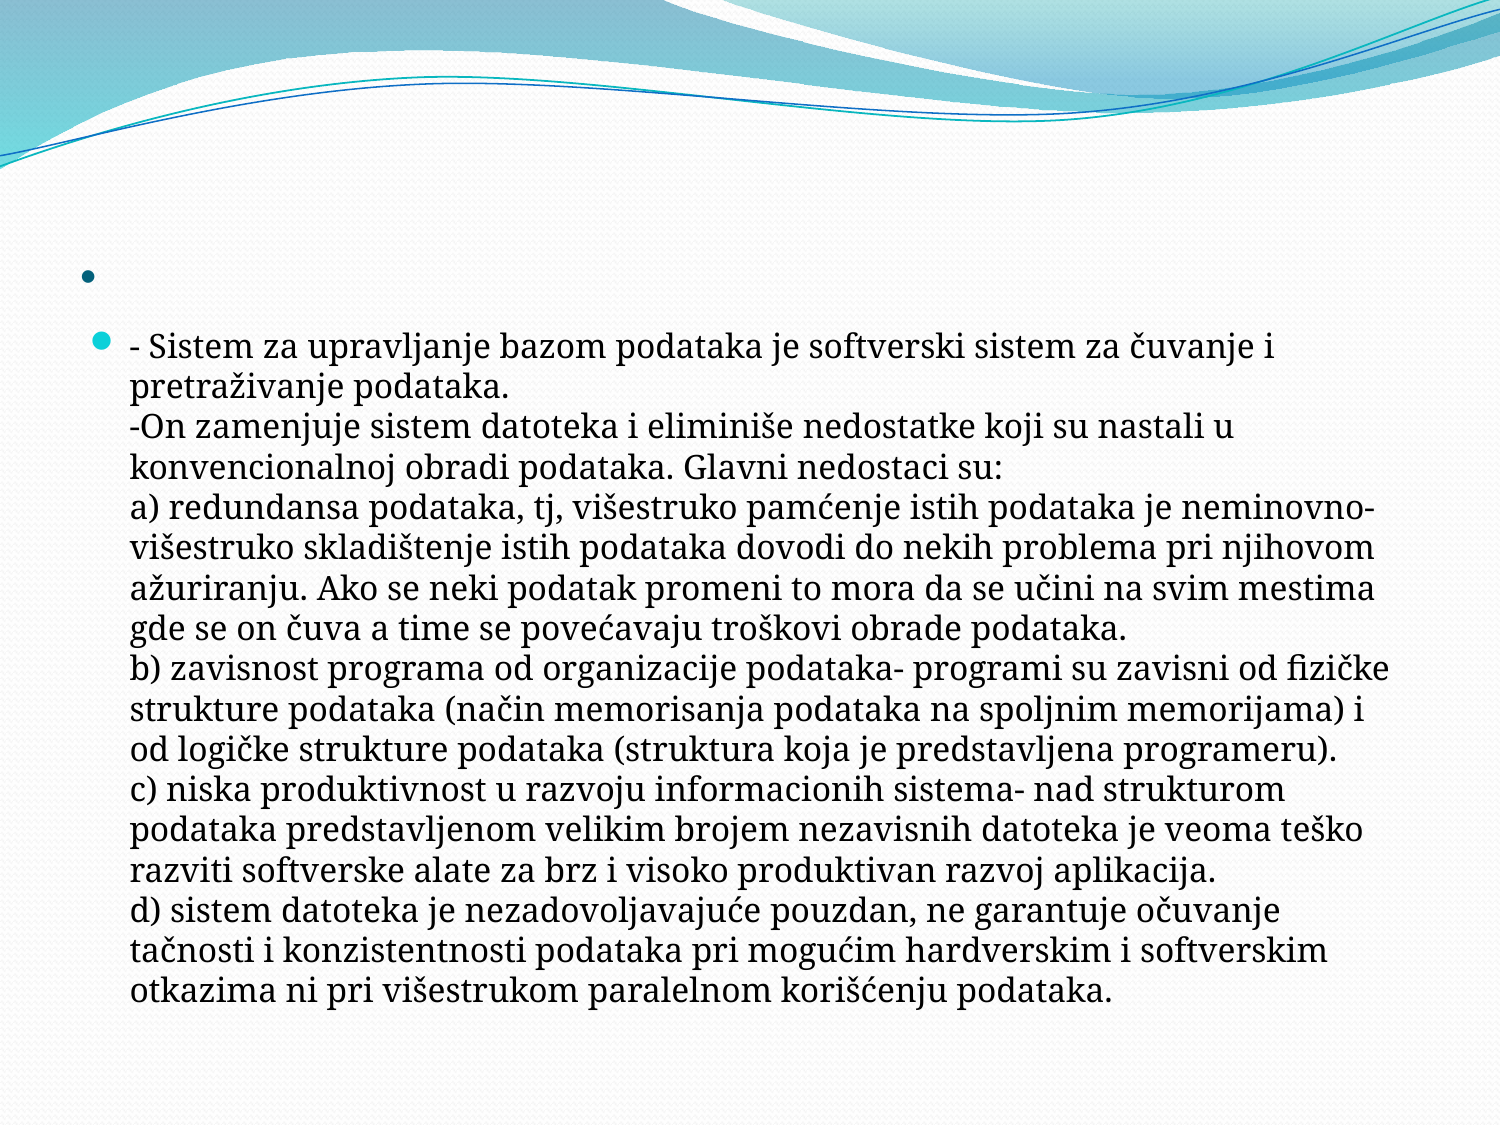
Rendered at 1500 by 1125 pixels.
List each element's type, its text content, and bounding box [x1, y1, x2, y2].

list - Sistem za upravljanje bazom podataka je softverski sistem za čuvanje i pretraživanje podataka. -On zamenjuje sistem datoteka i eliminiše nedostatke koji su nastali u konvencionalnoj obradi podataka. Glavni nedostaci su: a) redundansa podataka, tj, višestruko pamćenje istih podataka je neminovno-višestruko skladištenje istih podataka dovodi do nekih problema pri njihovom ažuriranju. Ako se neki podatak promeni to mora da se učini na svim mestima gde se on čuva a time se povećavaju troškovi obrade podataka. b) zavisnost programa od organizacije podataka- programi su zavisni od fizičke strukture podataka (način memorisanja podataka na spoljnim memorijama) i od logičke strukture podataka (struktura koja je predstavljena programeru). c) niska produktivnost u razvoju informacionih sistema- nad strukturom podataka predstavljenom velikim brojem nezavisnih datoteka je veoma teško razviti softverske alate za brz i visoko produktivan razvoj aplikacija. d) sistem datoteka je nezadovoljavajuće pouzdan, ne garantuje očuvanje tačnosti i konzistentnosti podataka pri mogućim hardverskim i softverskim otkazima ni pri višestrukom paralelnom korišćenju podataka. [75, 317, 1425, 1038]
title . [75, 115, 1425, 303]
